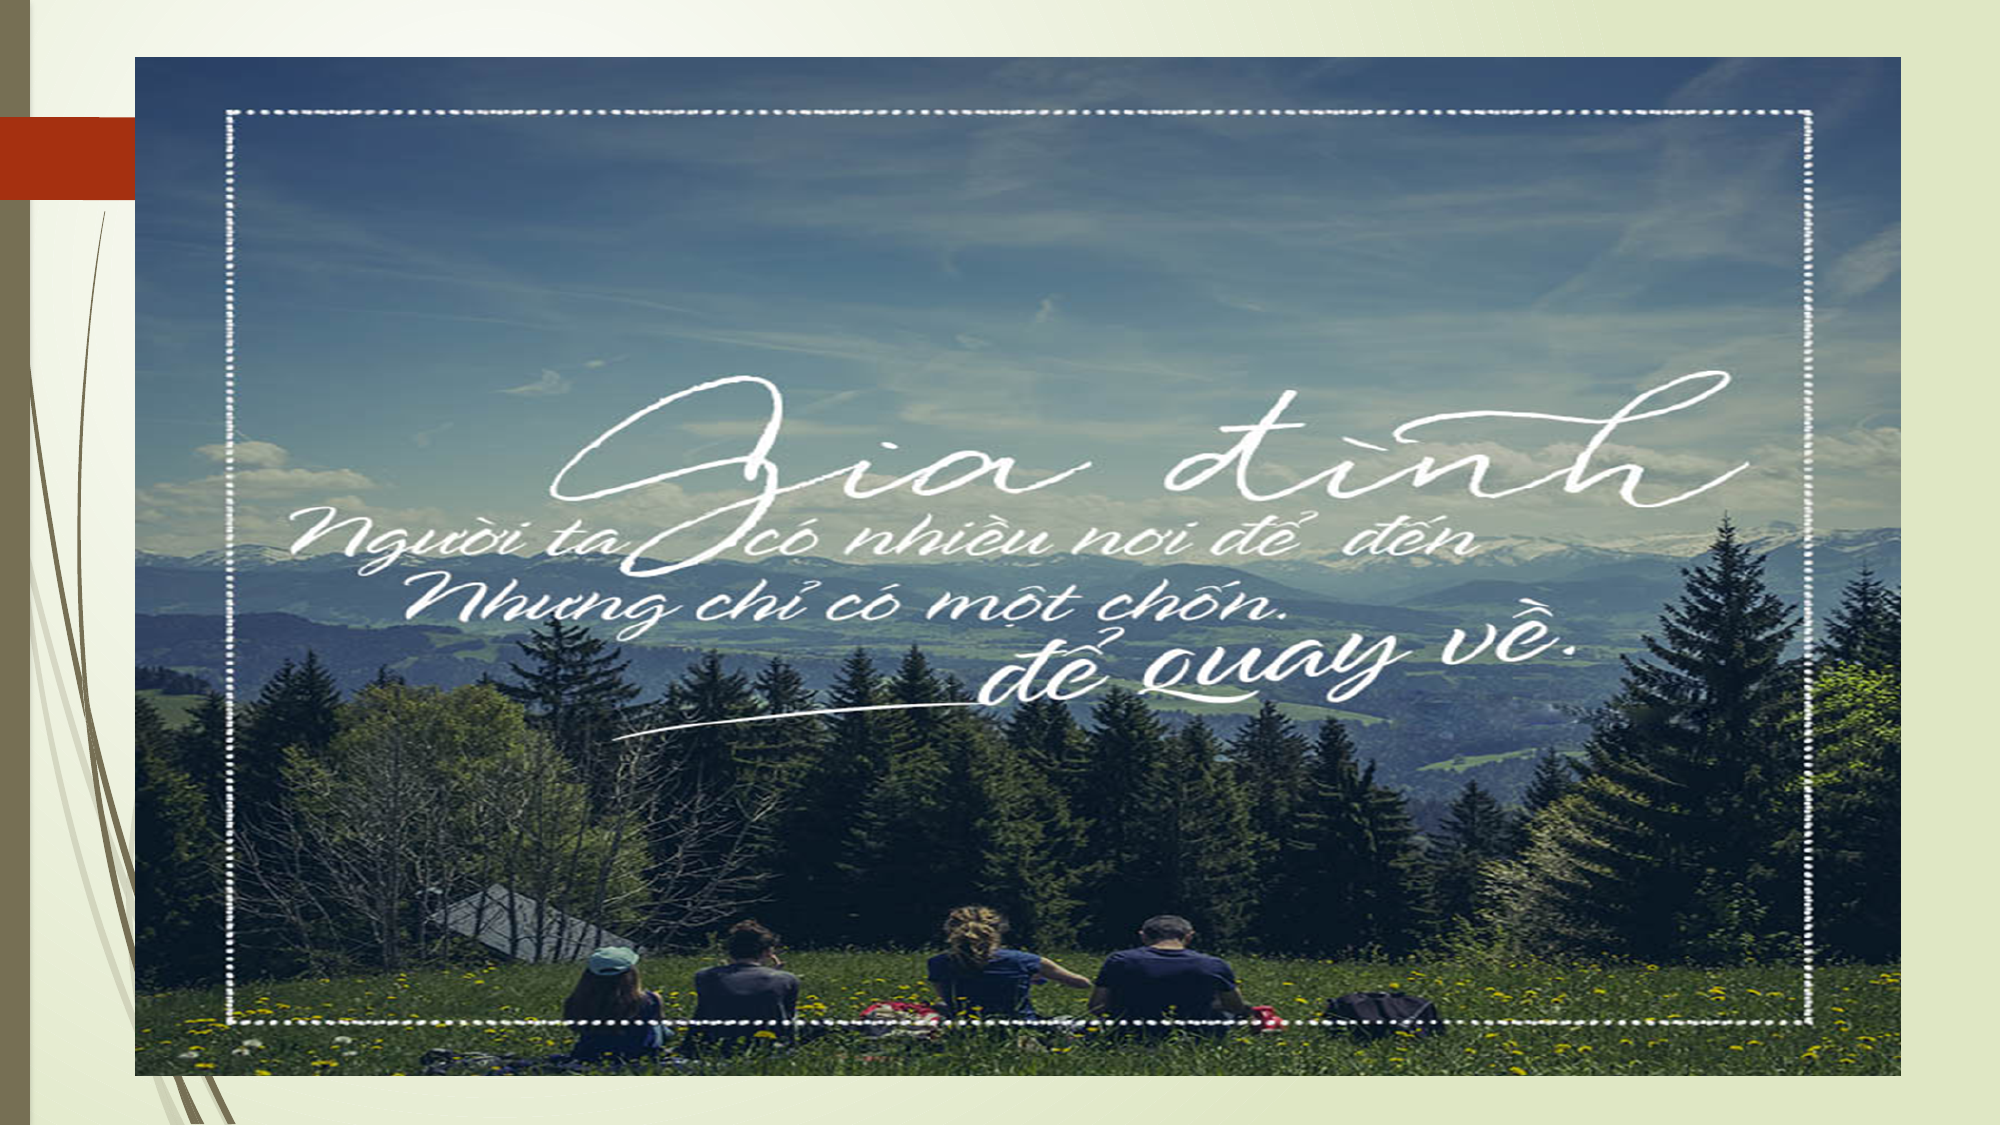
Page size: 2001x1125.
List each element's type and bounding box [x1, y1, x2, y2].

list [134, 57, 1901, 1076]
